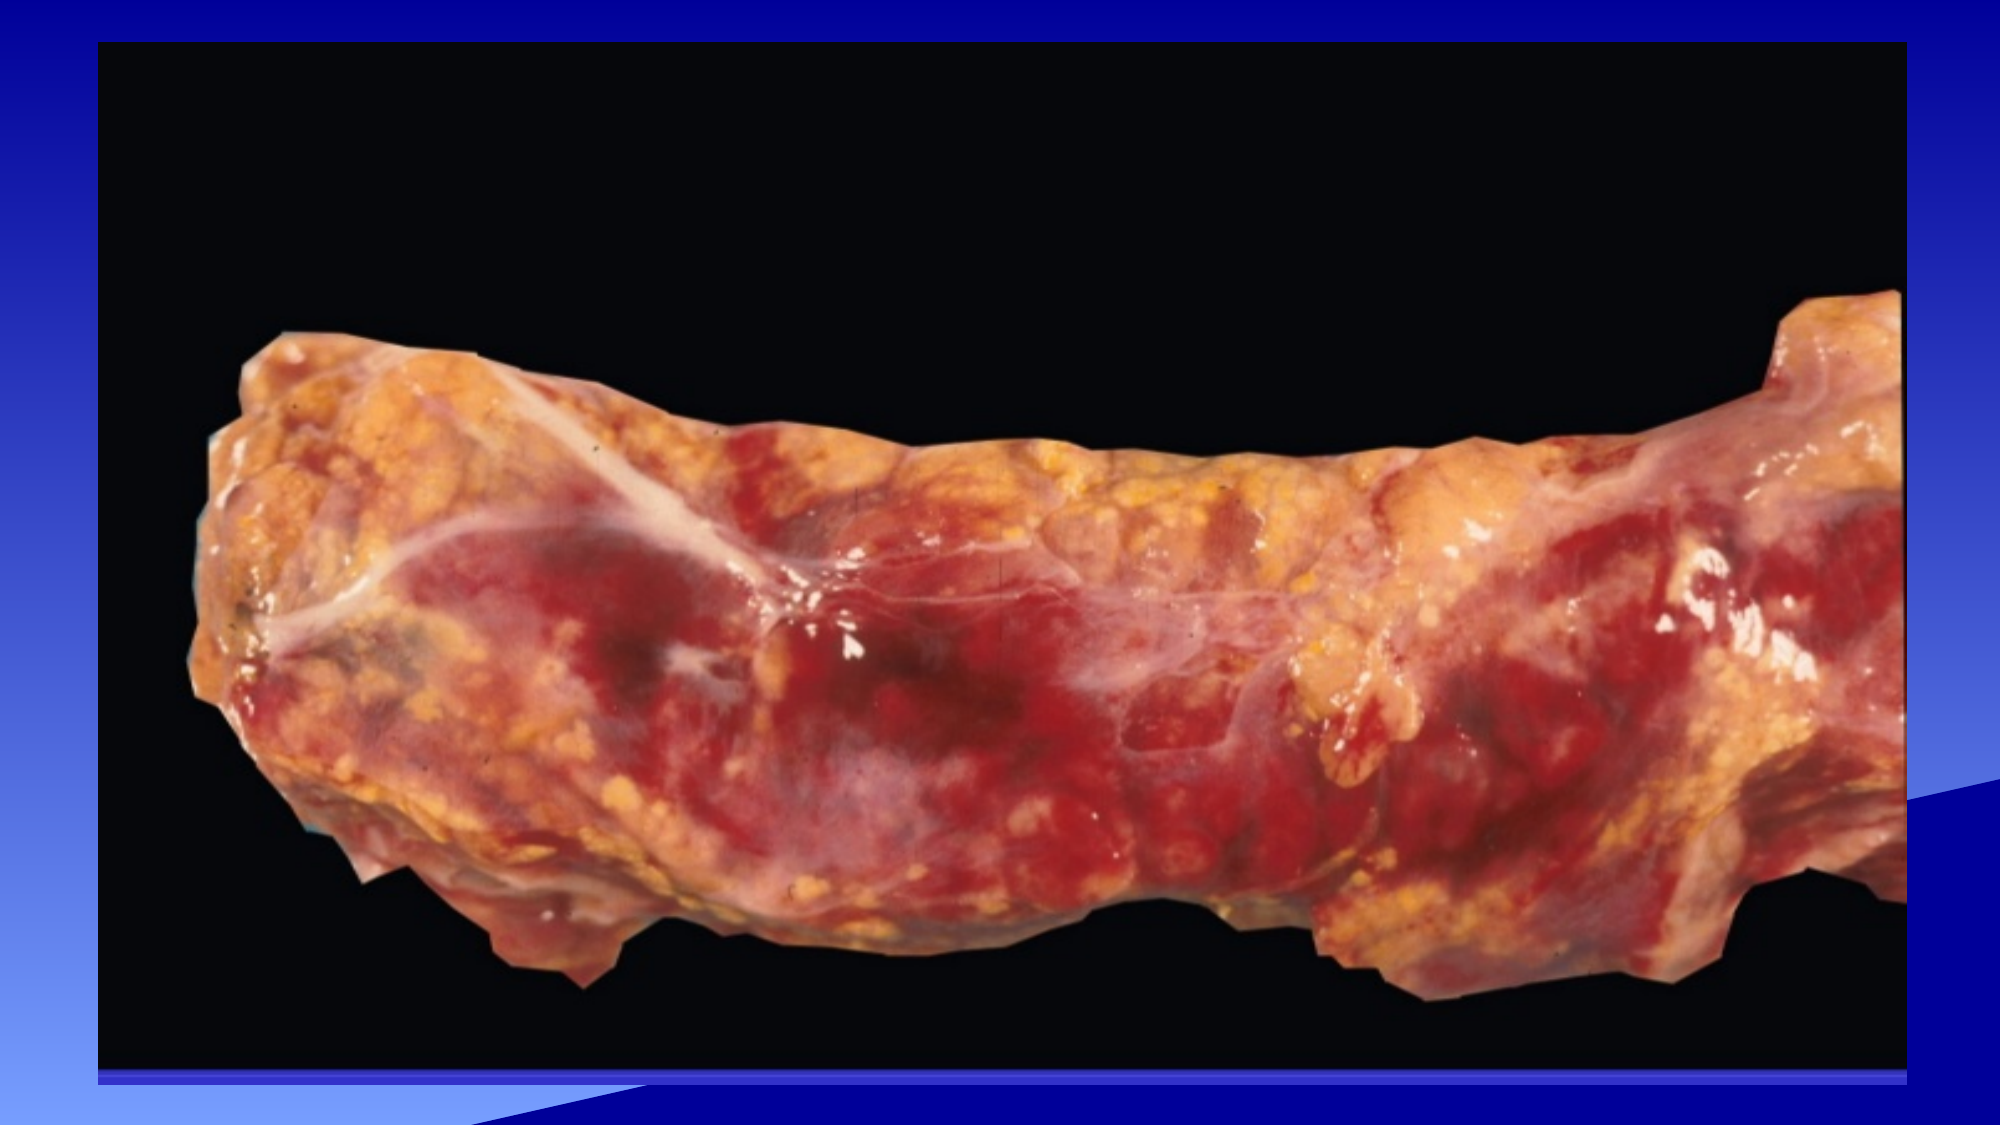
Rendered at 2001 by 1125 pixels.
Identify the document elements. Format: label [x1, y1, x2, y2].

picture [98, 42, 1907, 1085]
